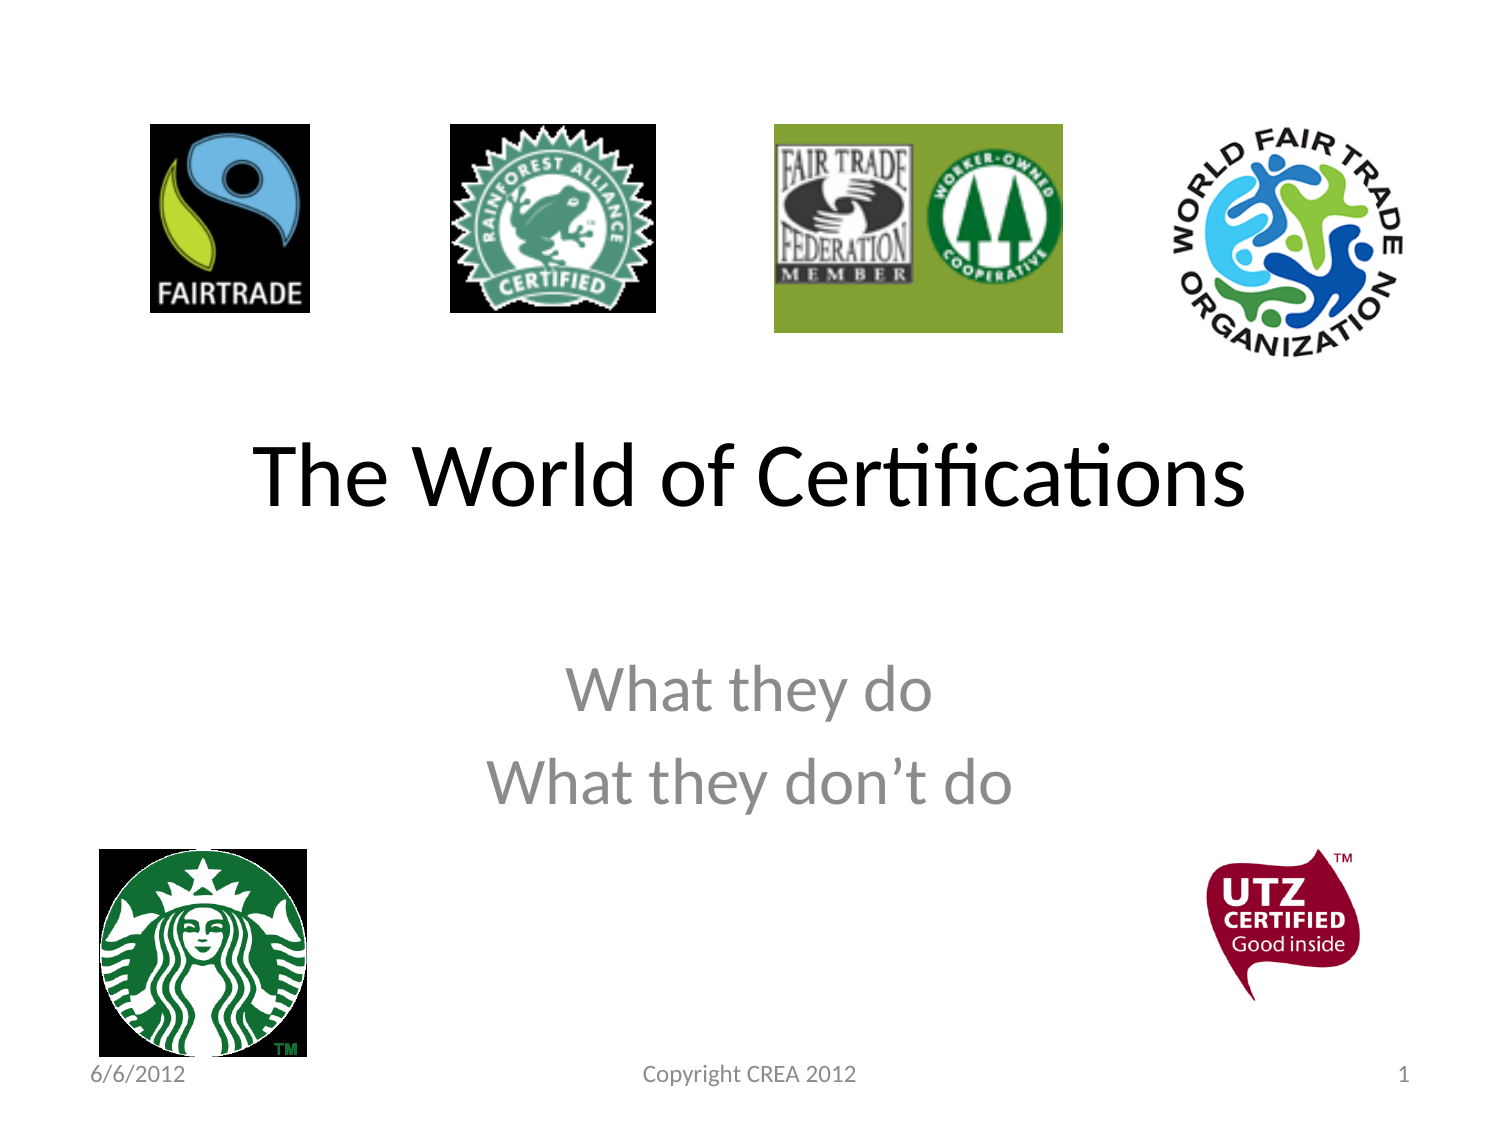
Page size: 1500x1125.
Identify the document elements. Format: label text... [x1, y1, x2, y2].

picture [1168, 124, 1407, 366]
picture [149, 124, 310, 313]
picture [774, 124, 1063, 333]
picture [449, 124, 656, 313]
picture [99, 849, 307, 1057]
title The World of Certifications [112, 349, 1388, 591]
slide_number 1 [1074, 1042, 1425, 1103]
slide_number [75, 1042, 425, 1103]
footer Copyright CREA 2012 [512, 1042, 988, 1103]
picture [1178, 819, 1388, 1030]
subtitle What they do What they don’t do [225, 637, 1275, 925]
